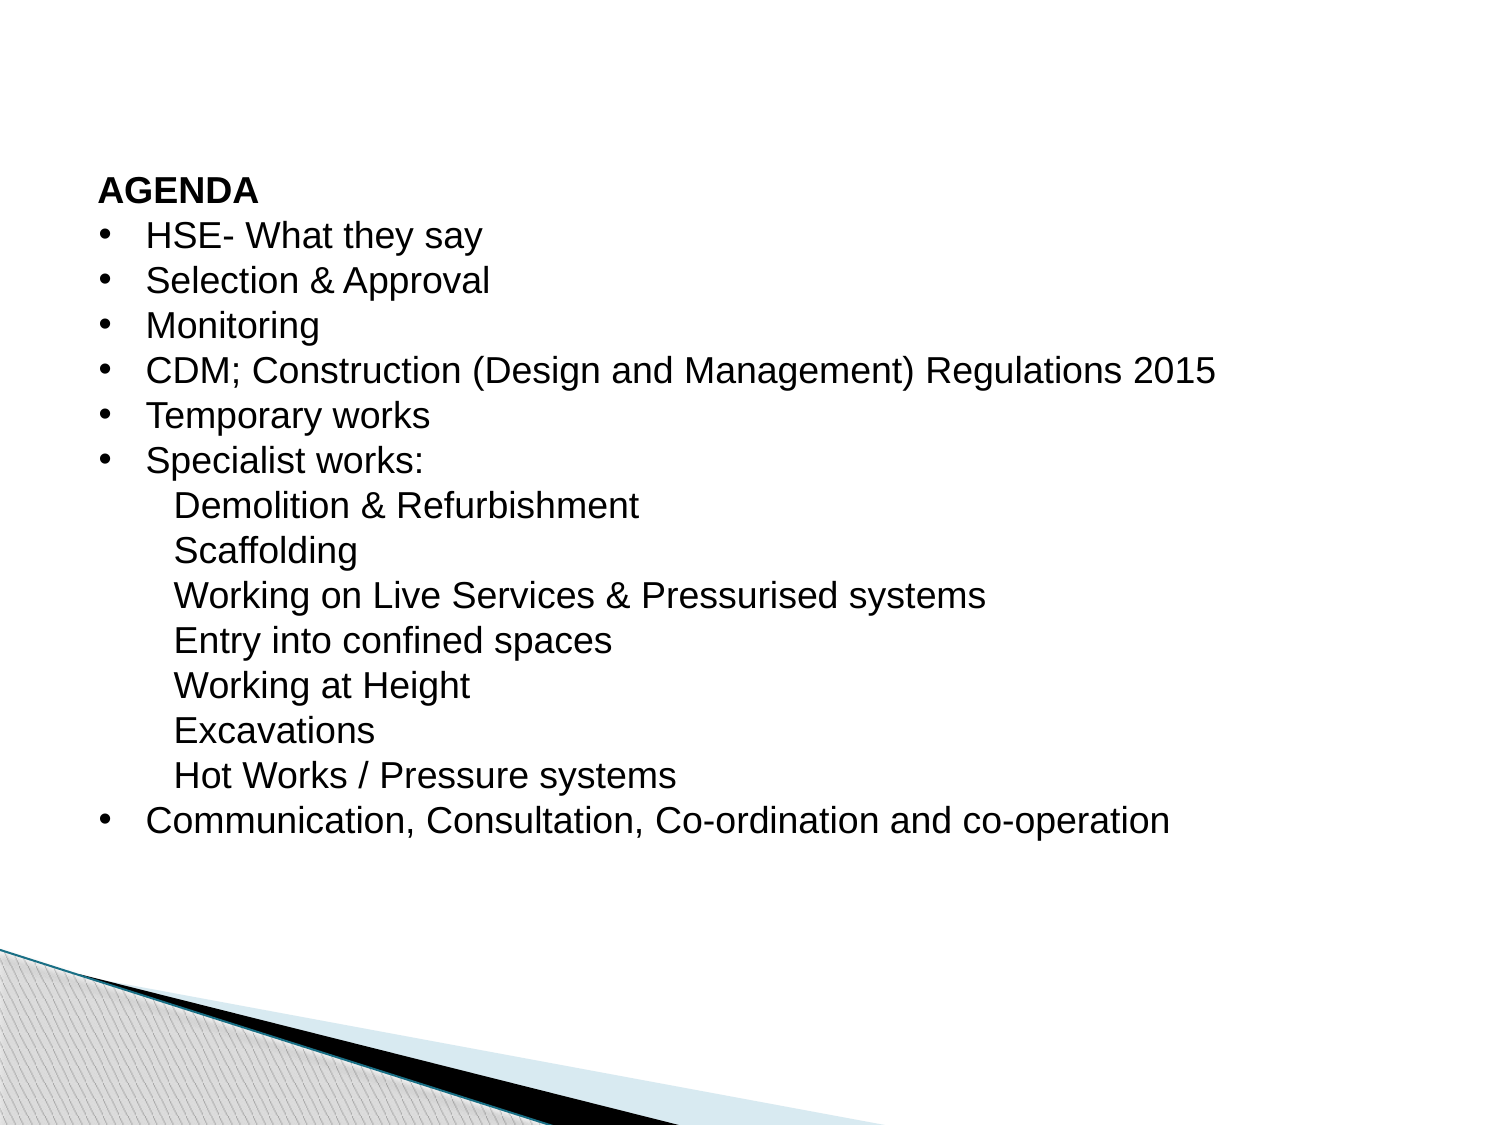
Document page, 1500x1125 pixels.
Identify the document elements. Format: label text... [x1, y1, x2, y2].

text_box AGENDA HSE- What they say Selection & Approval Monitoring CDM; Construction (Design and Management) Regulations 2015 Temporary works Specialist works: Demolition & Refurbishment Scaffolding Working on Live Services & Pressurised systems Entry into confined spaces Working at Height Excavations Hot Works / Pressure systems Communication, Consultation, Co-ordination and co-operation [9, 68, 1500, 893]
